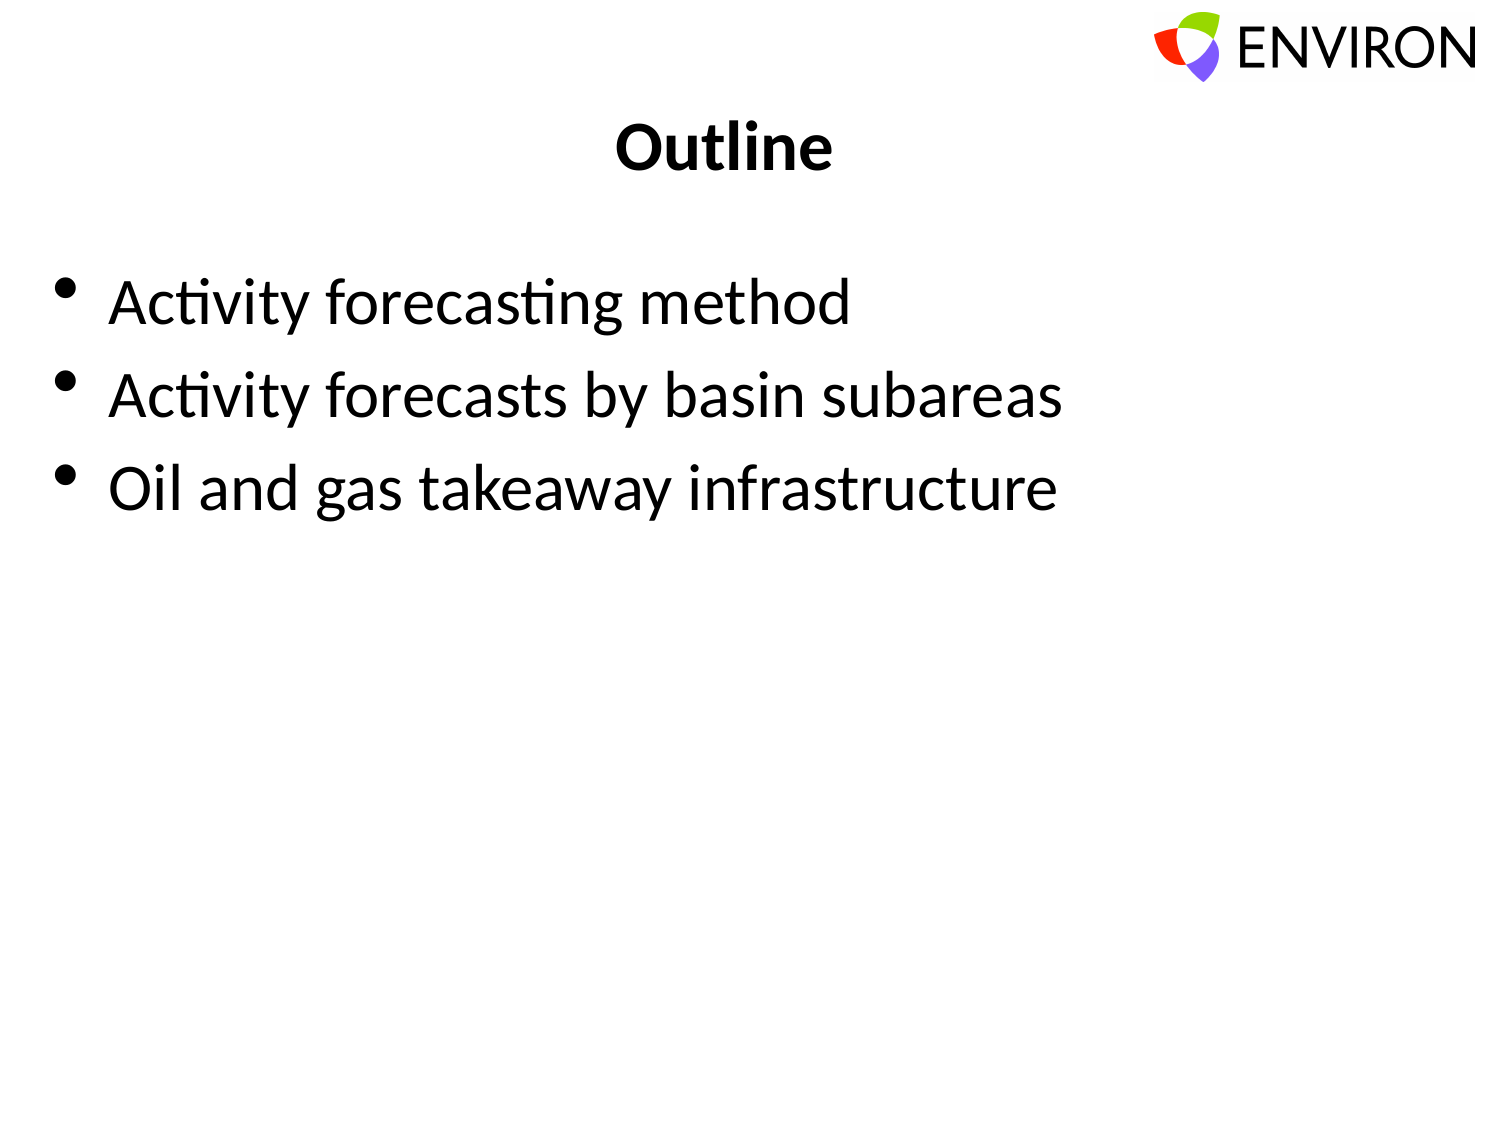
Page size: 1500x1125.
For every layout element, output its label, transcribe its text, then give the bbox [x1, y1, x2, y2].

picture [1154, 12, 1475, 82]
list Activity forecasting method Activity forecasts by basin subareas Oil and gas takeaway infrastructure [37, 249, 1488, 1101]
title Outline [0, 99, 1451, 251]
